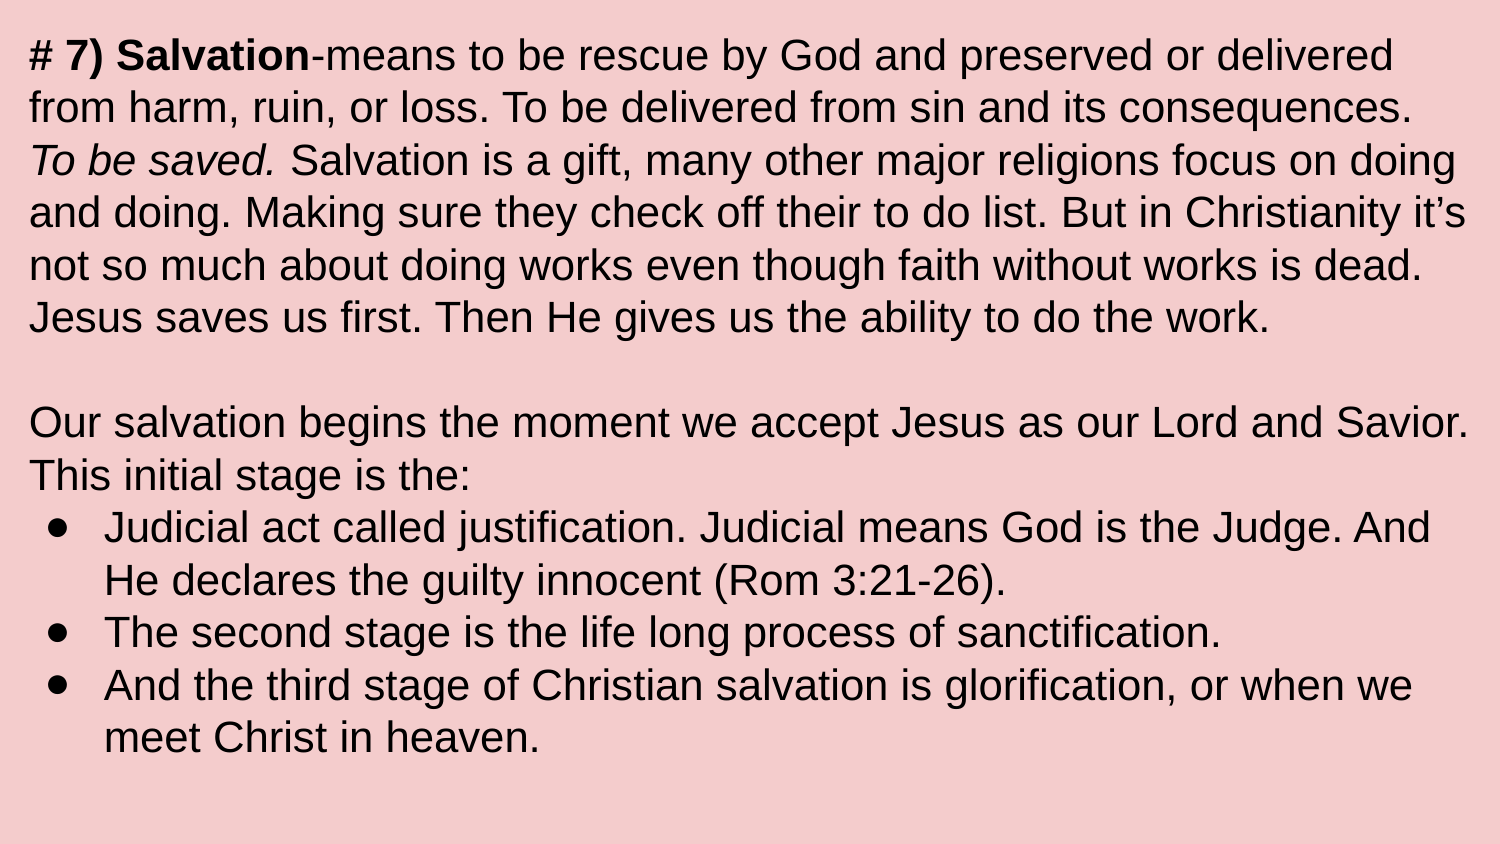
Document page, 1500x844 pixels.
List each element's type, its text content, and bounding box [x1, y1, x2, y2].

text_box [631, 117, 1500, 184]
text_box # 7) Salvation-means to be rescue by God and preserved or delivered from harm, ruin, or loss. To be delivered from sin and its consequences. To be saved. Salvation is a gift, many other major religions focus on doing and doing. Making sure they check off their to do list. But in Christianity it’s not so much about doing works even though faith without works is dead. Jesus saves us first. Then He gives us the ability to do the work. Our salvation begins the moment we accept Jesus as our Lord and Savior. This initial stage is the: Judicial act called justification. Judicial means God is the Judge. And He declares the guilty innocent (Rom 3:21-26). The second stage is the life long process of sanctification. And the third stage of Christian salvation is glorification, or when we meet Christ in heaven. [13, 11, 1488, 777]
